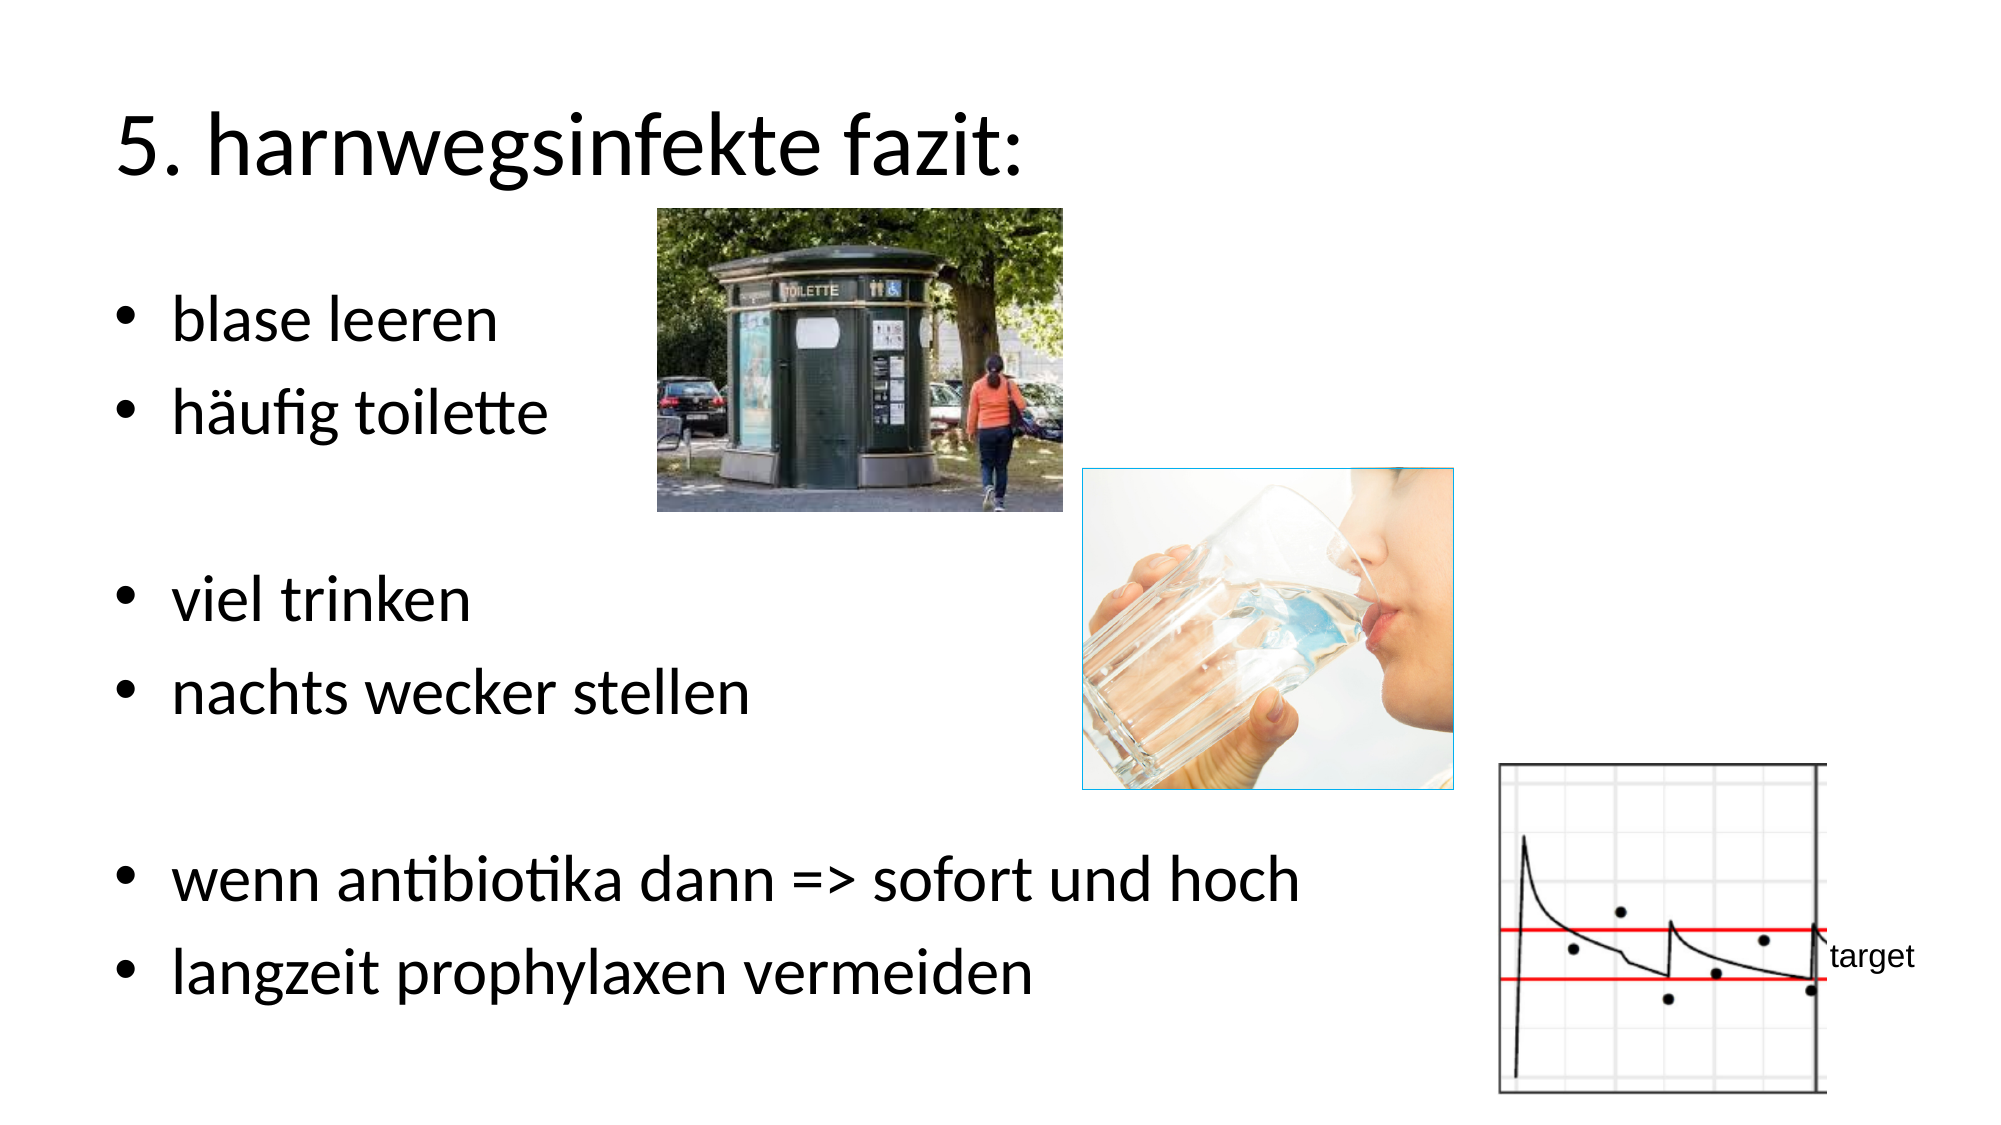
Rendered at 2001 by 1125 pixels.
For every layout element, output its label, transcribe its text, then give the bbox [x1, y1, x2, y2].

picture [657, 207, 1063, 512]
text_box target [1832, 927, 1948, 982]
picture [1084, 470, 1452, 788]
title 5. harnwegsinfekte fazit: [99, 45, 1900, 233]
picture [1495, 763, 1828, 1096]
list blase leeren häufig toilette viel trinken nachts wecker stellen wenn antibiotika dann => sofort und hoch langzeit prophylaxen vermeiden [99, 267, 1900, 1010]
